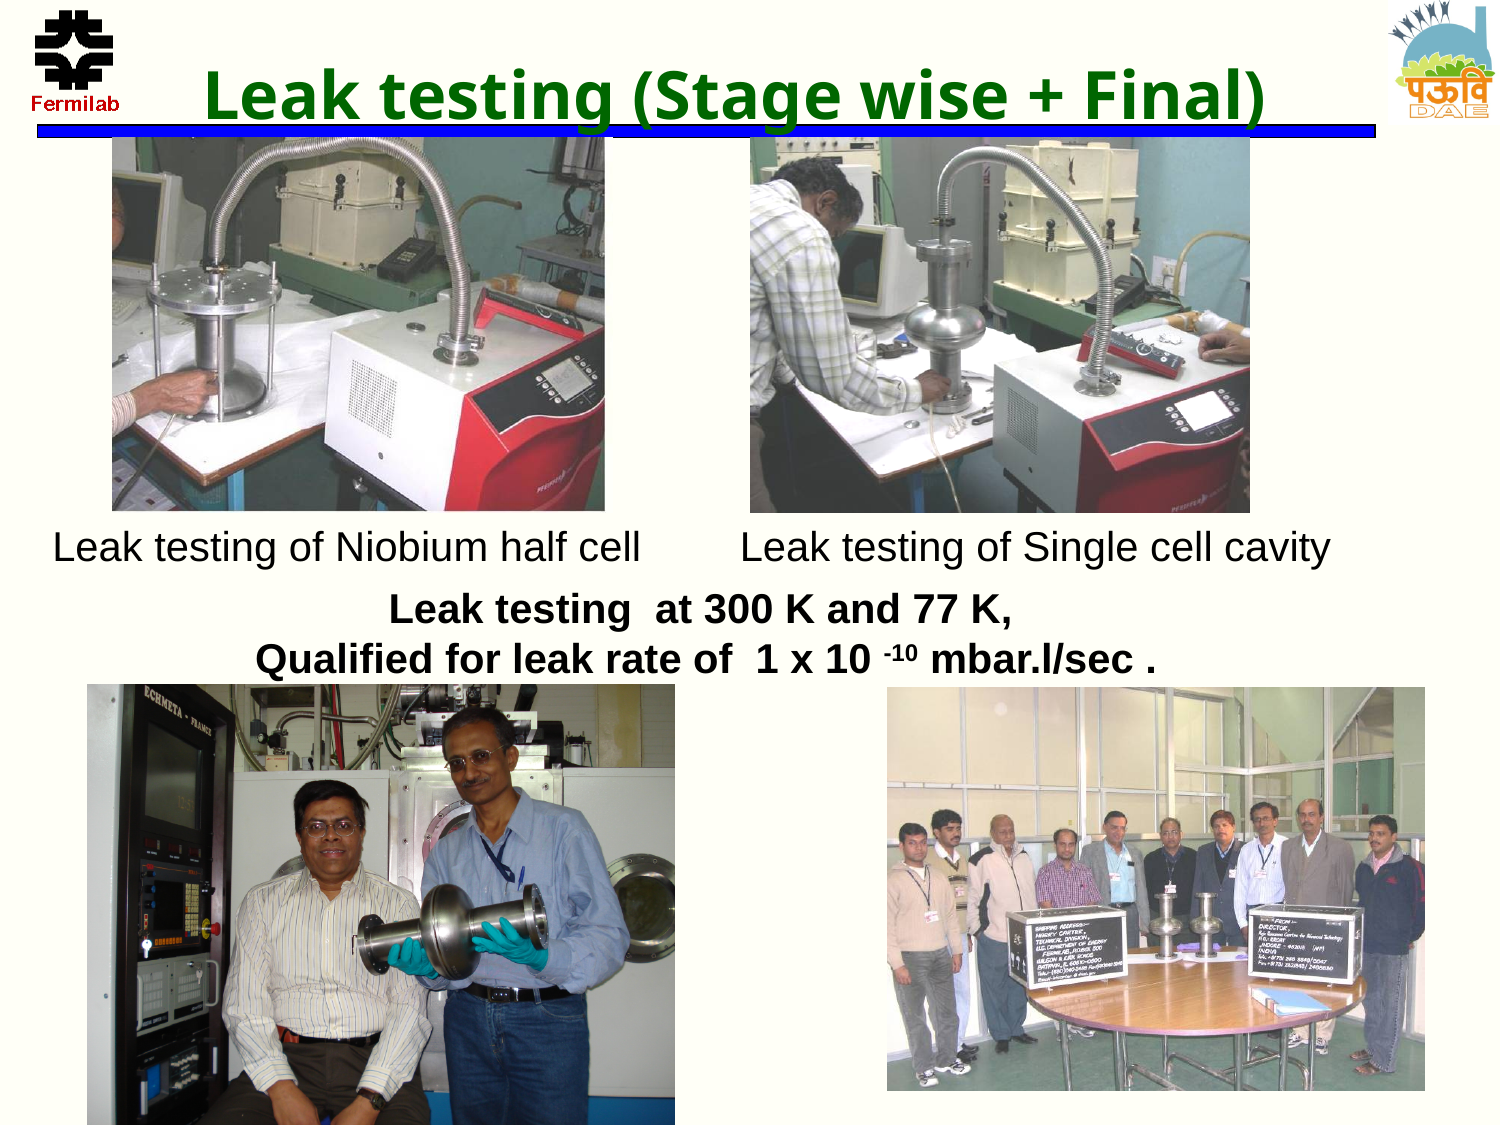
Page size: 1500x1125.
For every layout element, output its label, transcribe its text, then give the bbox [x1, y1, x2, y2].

picture [887, 687, 1426, 1091]
text_box Leak testing of Niobium half cell [37, 512, 663, 578]
text_box Leak testing at 300 K and 77 K, Qualified for leak rate of 1 x 10 -10 mbar.l/sec . [37, 574, 1375, 690]
picture [87, 684, 676, 1125]
picture [112, 137, 613, 513]
picture [749, 137, 1251, 513]
text_box Leak testing of Single cell cavity [725, 512, 1375, 578]
picture [0, 0, 150, 124]
picture [1388, 0, 1500, 125]
text_box Leak testing (Stage wise + Final) [187, 0, 1313, 113]
